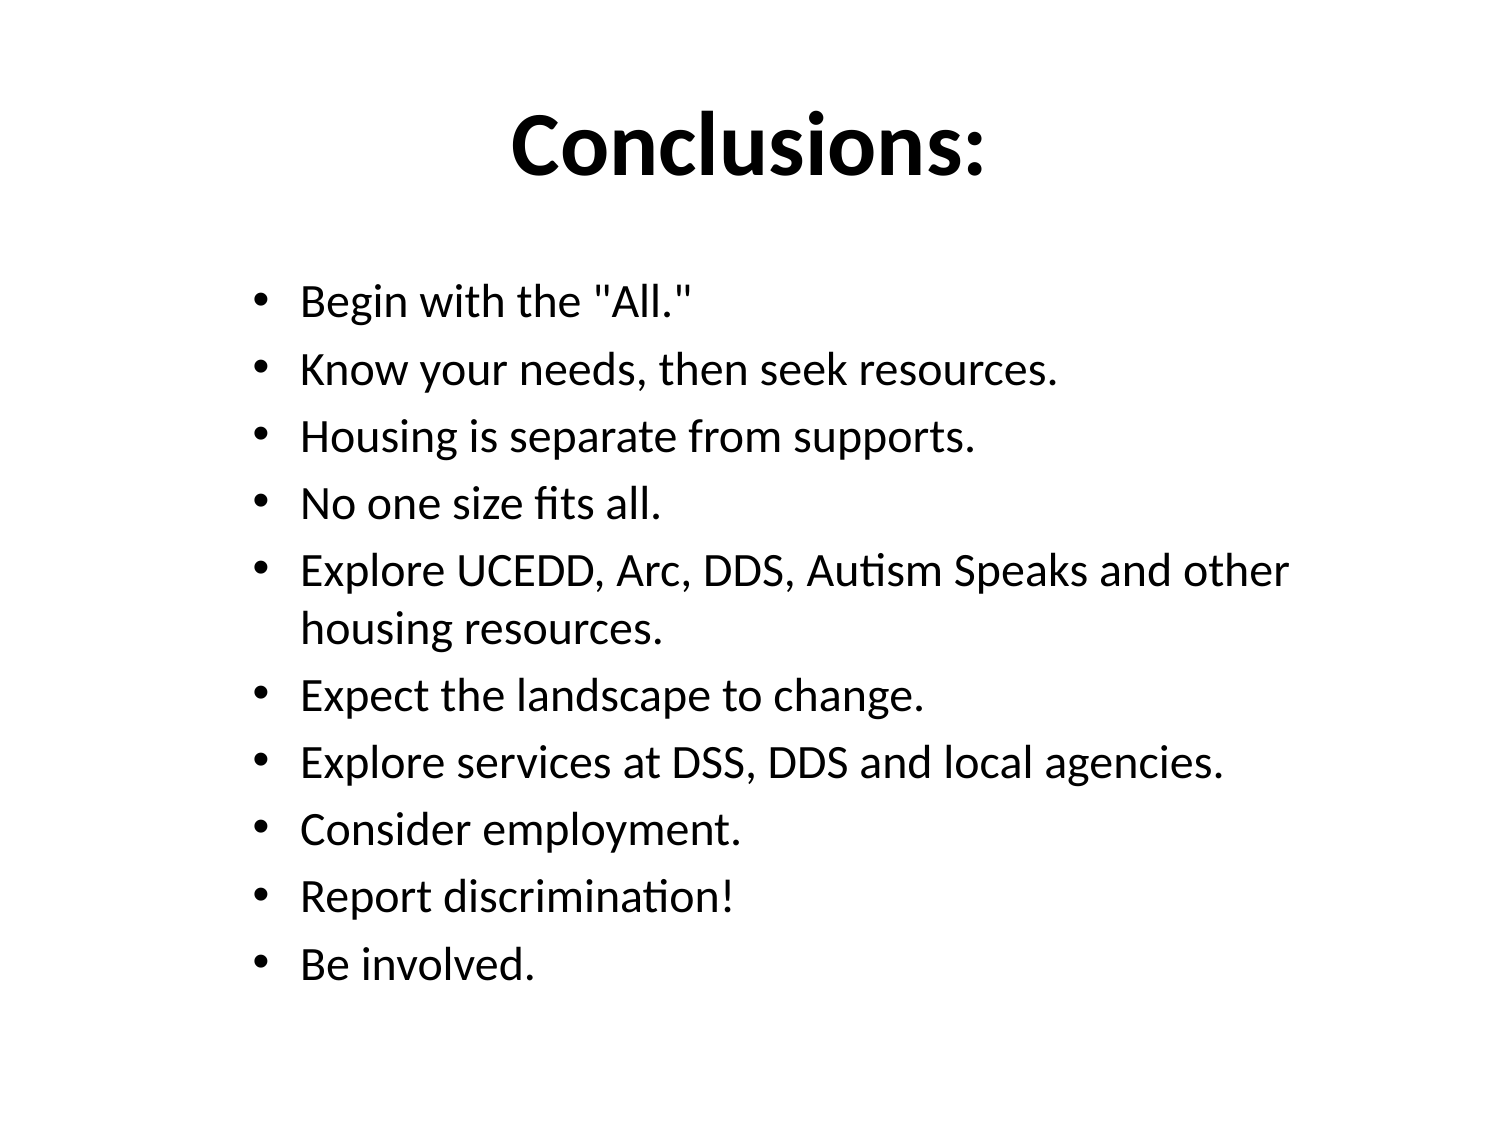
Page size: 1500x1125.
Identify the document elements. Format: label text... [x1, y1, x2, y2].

list Begin with the "All." Know your needs, then seek resources. Housing is separate from supports. No one size fits all. Explore UCEDD, Arc, DDS, Autism Speaks and other housing resources. Expect the landscape to change. Explore services at DSS, DDS and local agencies. Consider employment. Report discrimination! Be involved. [237, 262, 1413, 1005]
title Conclusions: [75, 45, 1425, 233]
